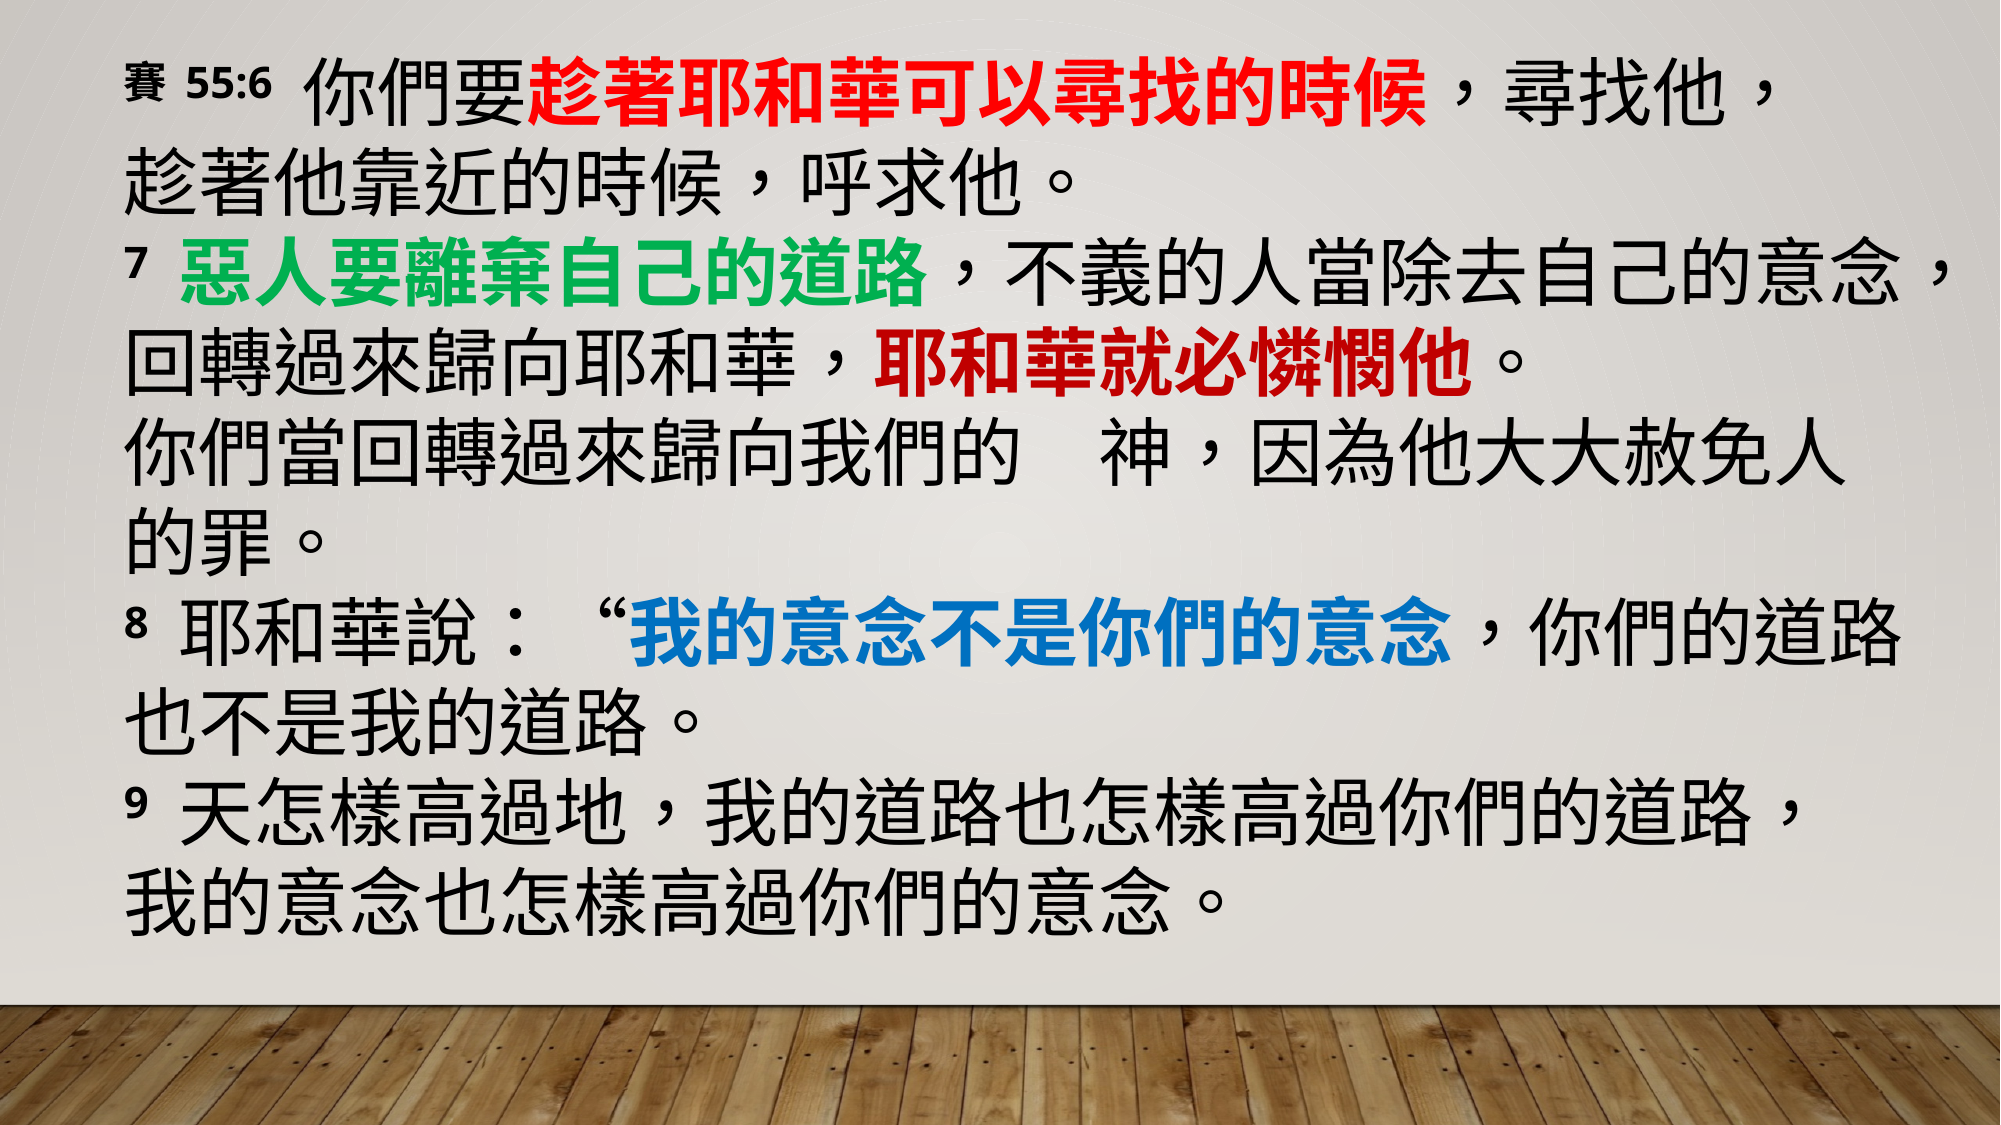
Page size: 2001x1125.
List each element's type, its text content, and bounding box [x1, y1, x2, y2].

picture [0, 1005, 2000, 1125]
text_box 賽55:6 你們要趁著耶和華可以尋找的時候，尋找他， 趁著他靠近的時候，呼求他。 7 惡人要離棄自己的道路，不義的人當除去自己的意念， 回轉過來歸向耶和華，耶和華就必憐憫他。 你們當回轉過來歸向我們的 神，因為他大大赦免人的罪。 8 耶和華說：“我的意念不是你們的意念，你們的道路也不是我的道路。 9 天怎樣高過地，我的道路也怎樣高過你們的道路， 我的意念也怎樣高過你們的意念。 [109, 38, 1923, 953]
